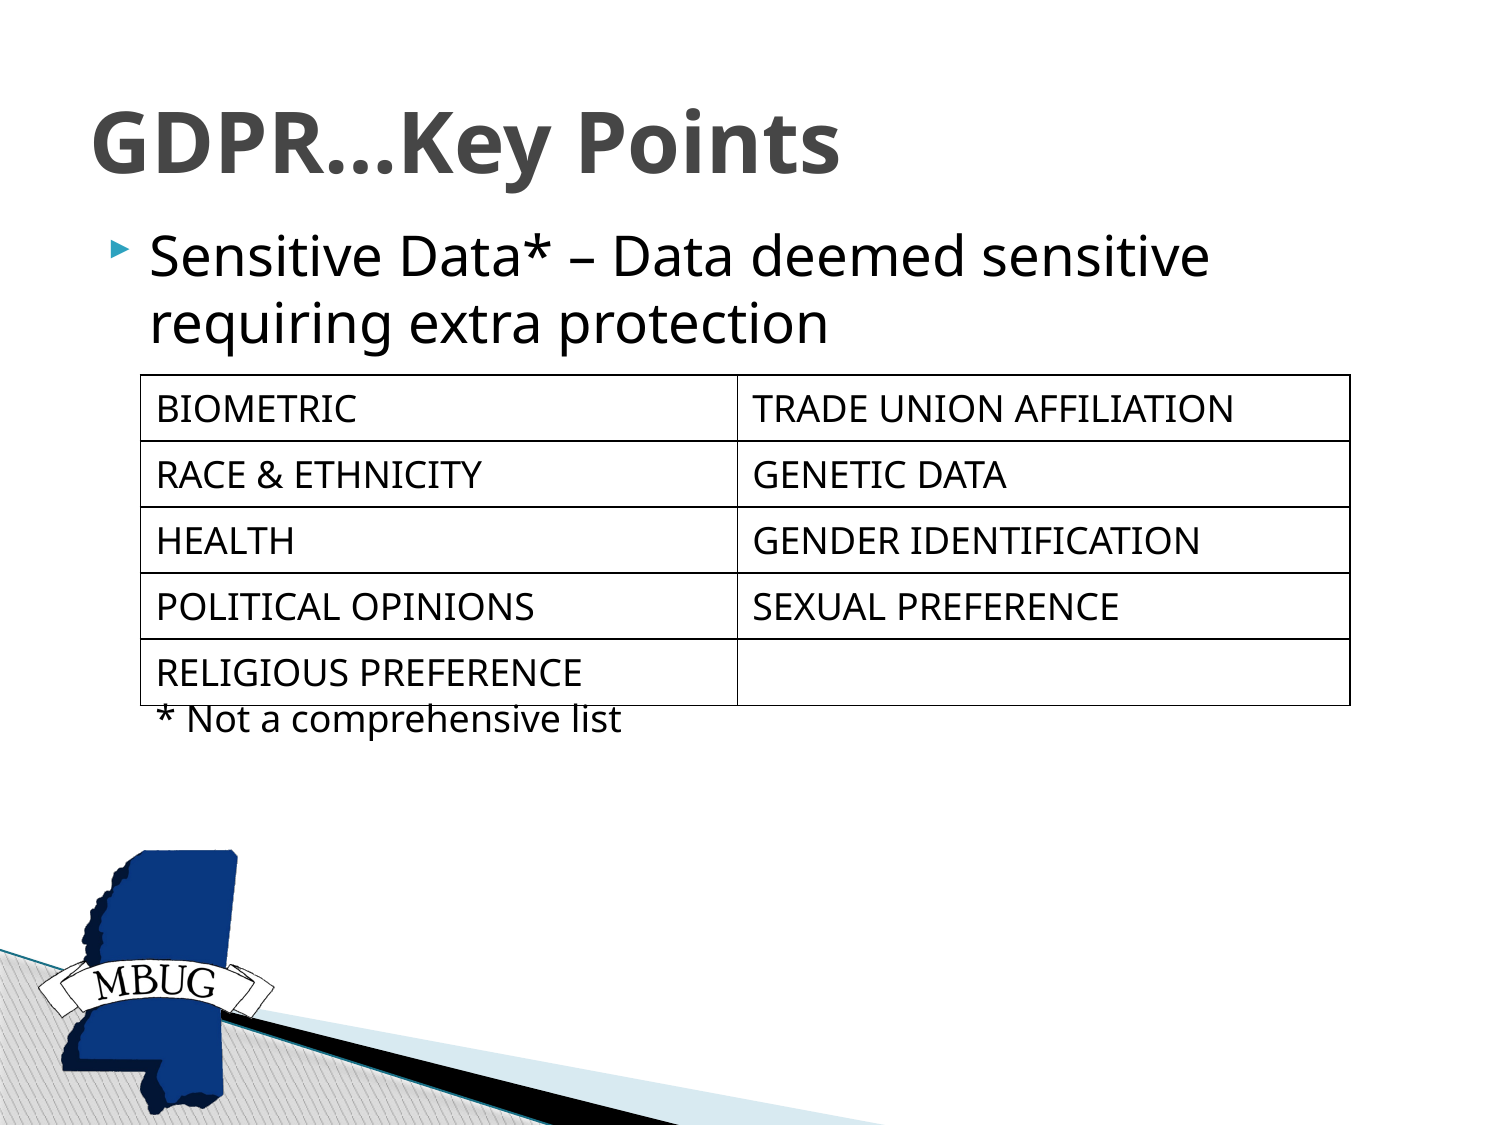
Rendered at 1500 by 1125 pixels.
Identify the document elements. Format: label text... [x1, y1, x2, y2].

table_cell POLITICAL OPINIONS [141, 574, 737, 638]
table_cell RELIGIOUS PREFERENCE [141, 640, 737, 687]
title GDPR…Key Points [75, 45, 1425, 233]
list Sensitive Data* – Data deemed sensitive requiring extra protection [75, 212, 1463, 538]
table_cell GENDER IDENTIFICATION [738, 508, 1349, 572]
table_cell SEXUAL PREFERENCE [738, 574, 1349, 638]
table_cell [738, 640, 1349, 705]
table_header TRADE UNION AFFILIATION [738, 376, 1349, 440]
table_header BIOMETRIC [141, 376, 737, 440]
table_cell RACE & ETHNICITY [141, 442, 737, 506]
text_box * Not a comprehensive list [140, 687, 800, 748]
table_cell HEALTH [141, 508, 737, 572]
table_cell GENETIC DATA [738, 442, 1349, 506]
picture [37, 849, 276, 1115]
